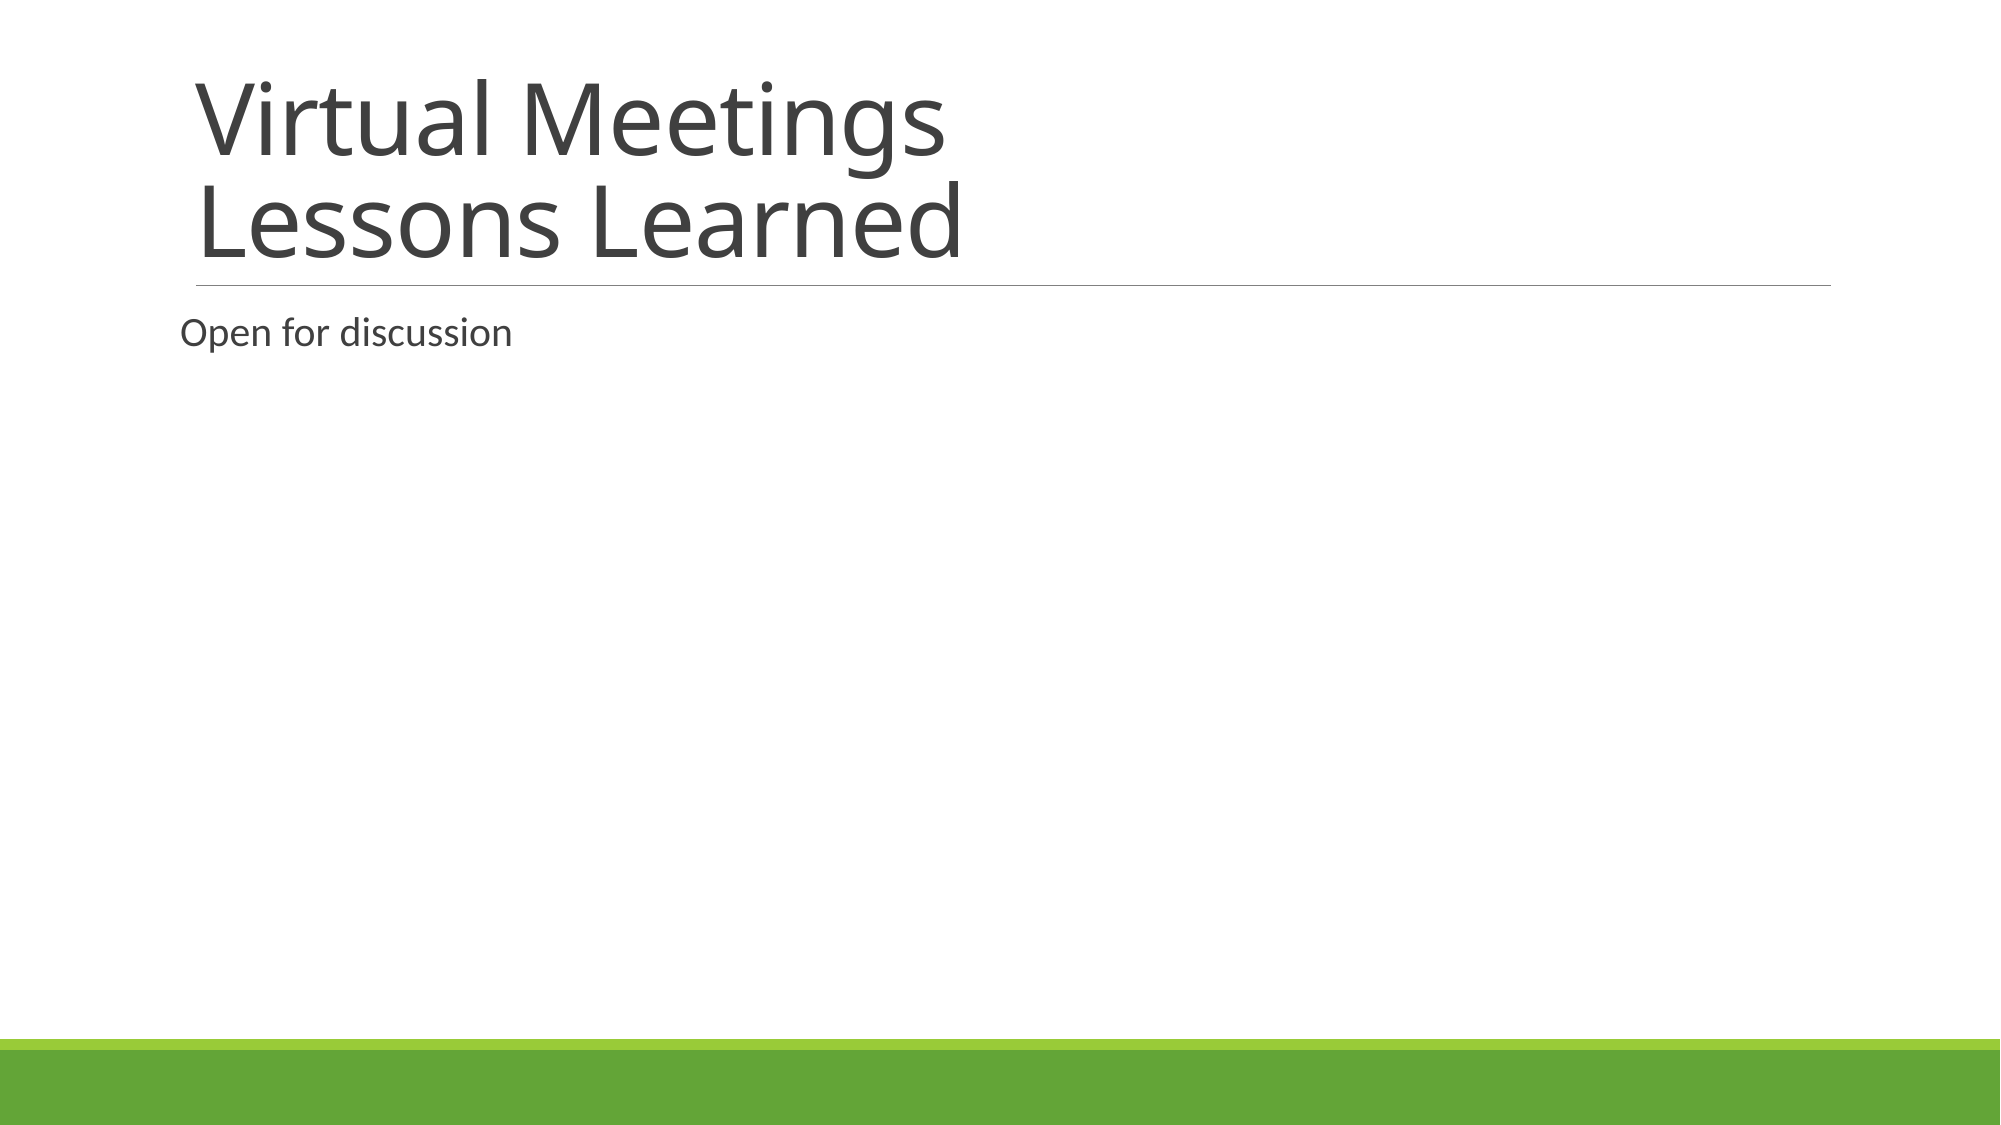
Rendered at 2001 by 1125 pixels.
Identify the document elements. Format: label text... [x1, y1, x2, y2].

title Virtual Meetings Lessons Learned [180, 47, 1830, 285]
list Open for discussion [180, 302, 1830, 963]
